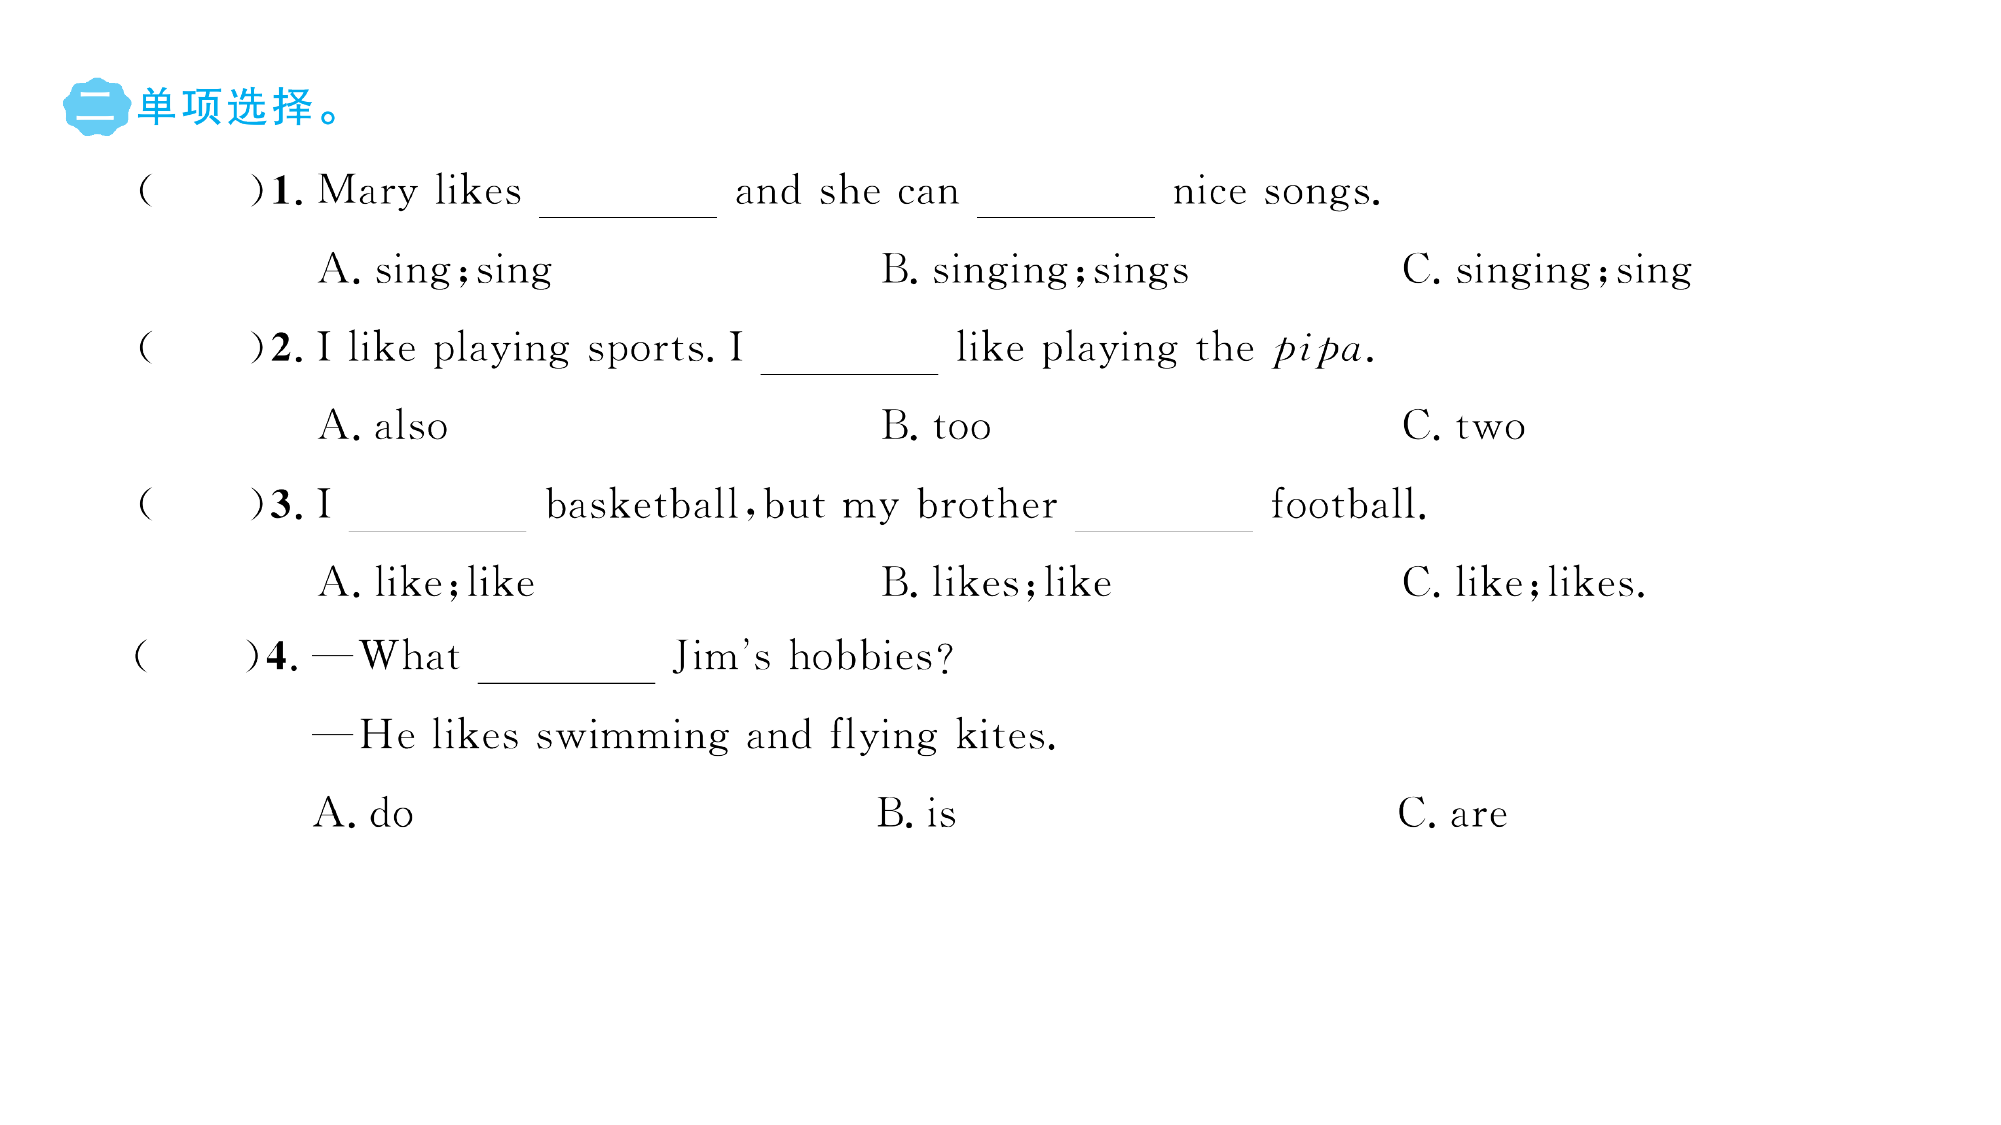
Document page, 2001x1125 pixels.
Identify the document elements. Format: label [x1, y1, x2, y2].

picture [58, 58, 2000, 859]
